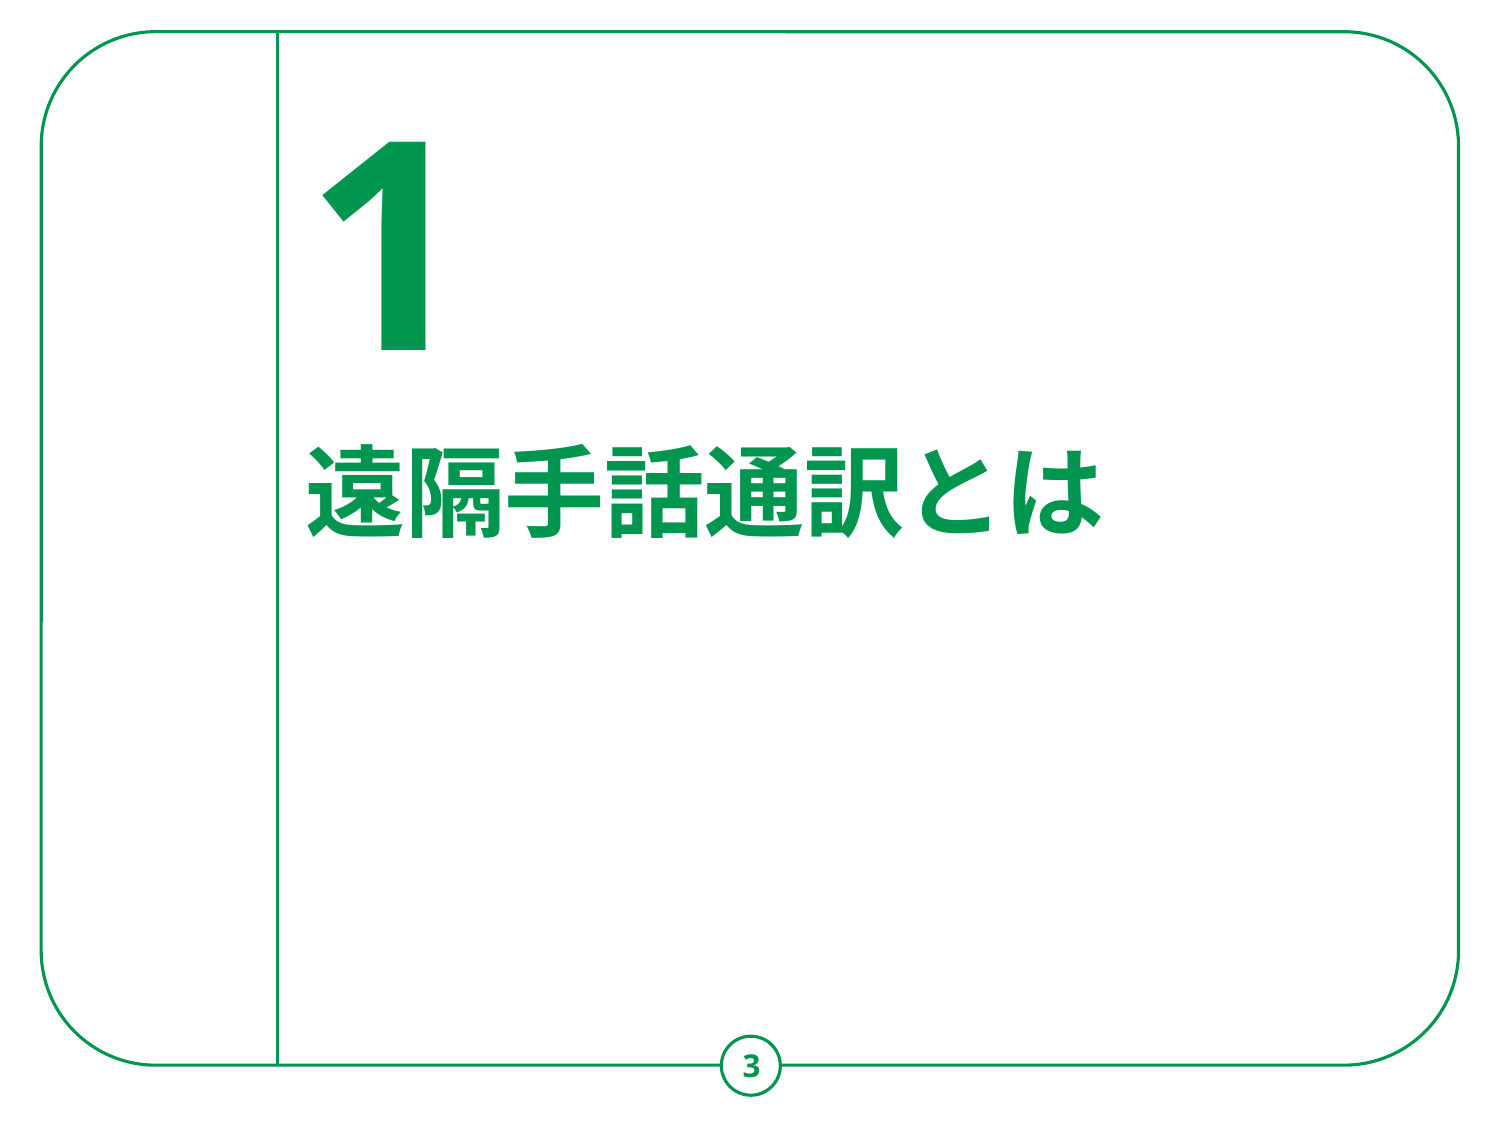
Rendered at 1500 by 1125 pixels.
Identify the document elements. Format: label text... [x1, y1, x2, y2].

text_box 1 遠隔手話通訳とは [290, 51, 1413, 642]
